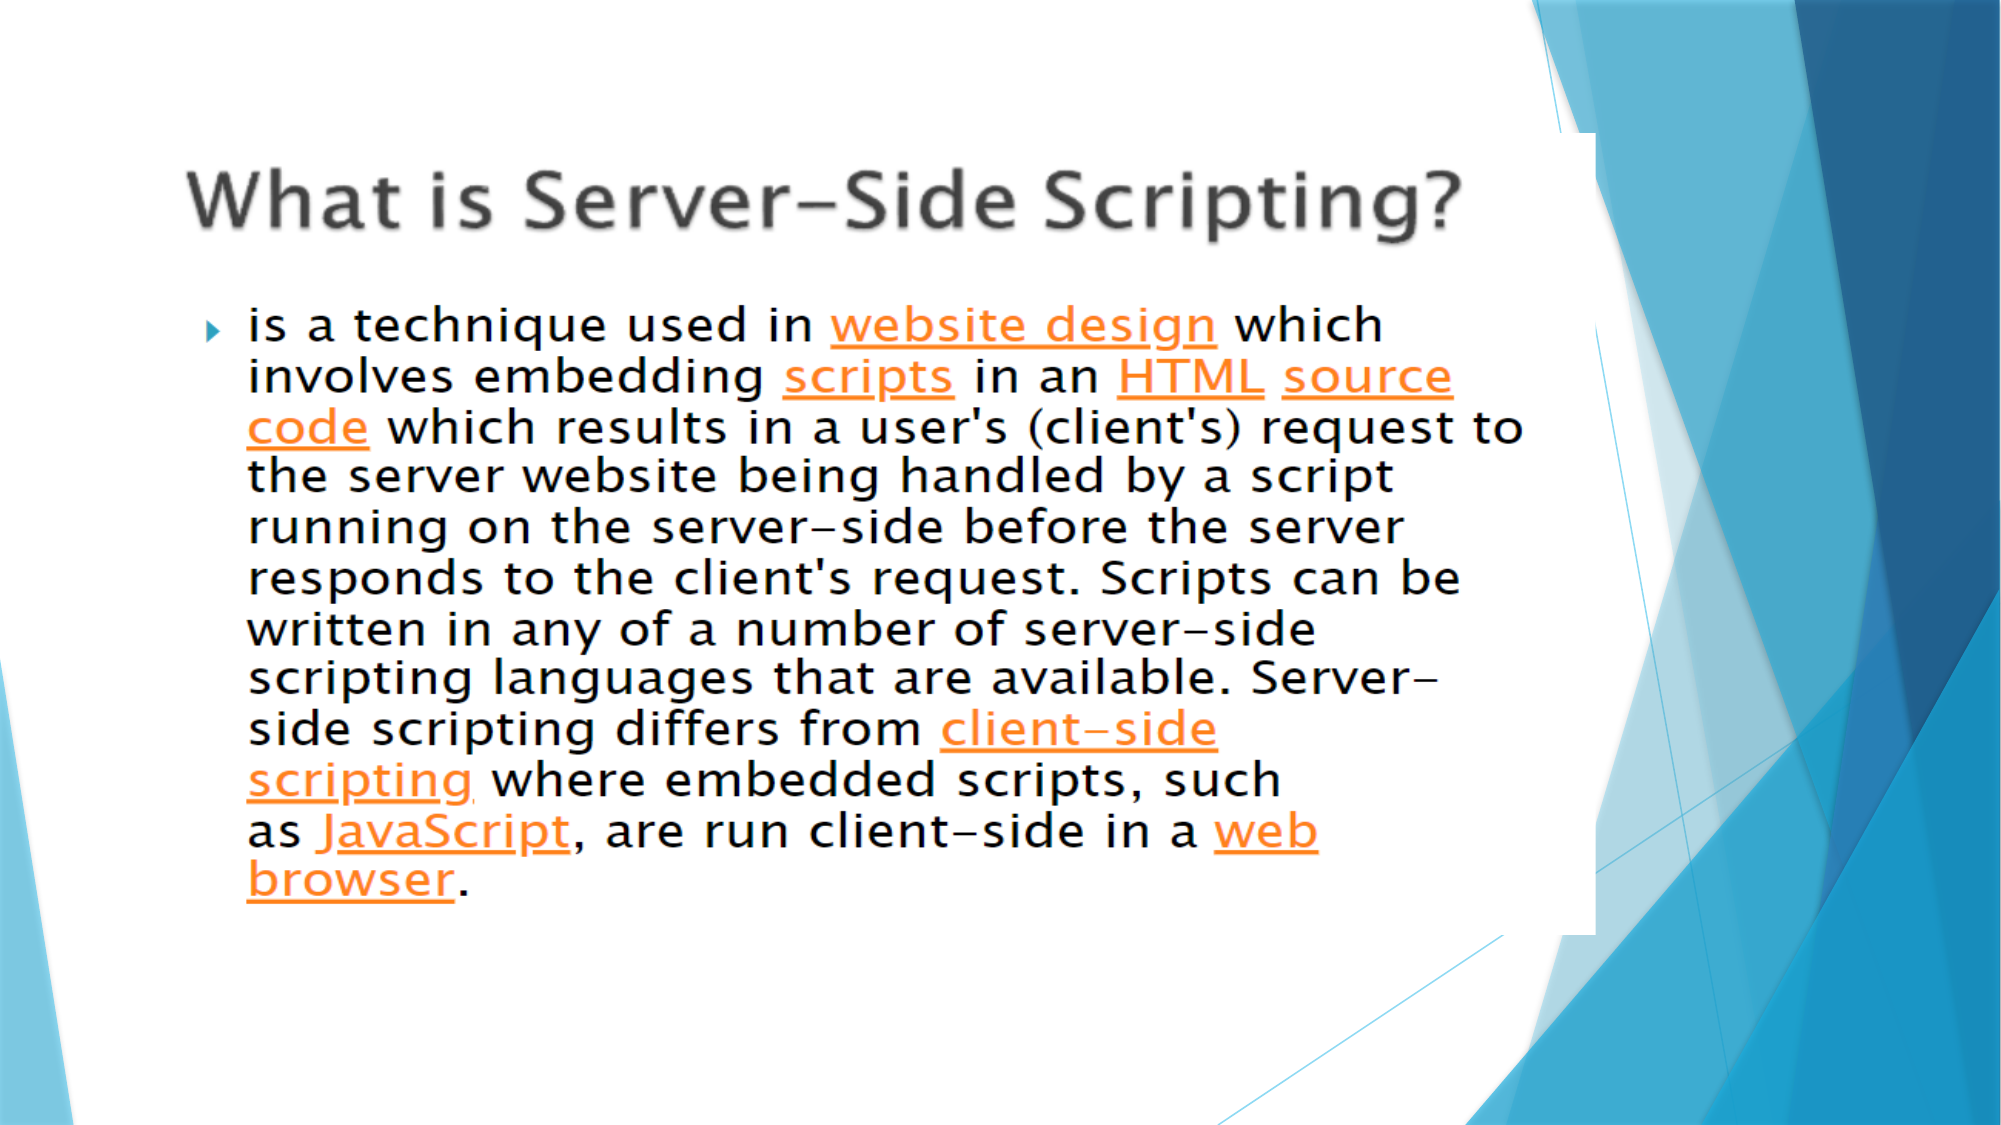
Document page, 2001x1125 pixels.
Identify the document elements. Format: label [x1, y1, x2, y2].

text_box [111, 133, 1597, 936]
